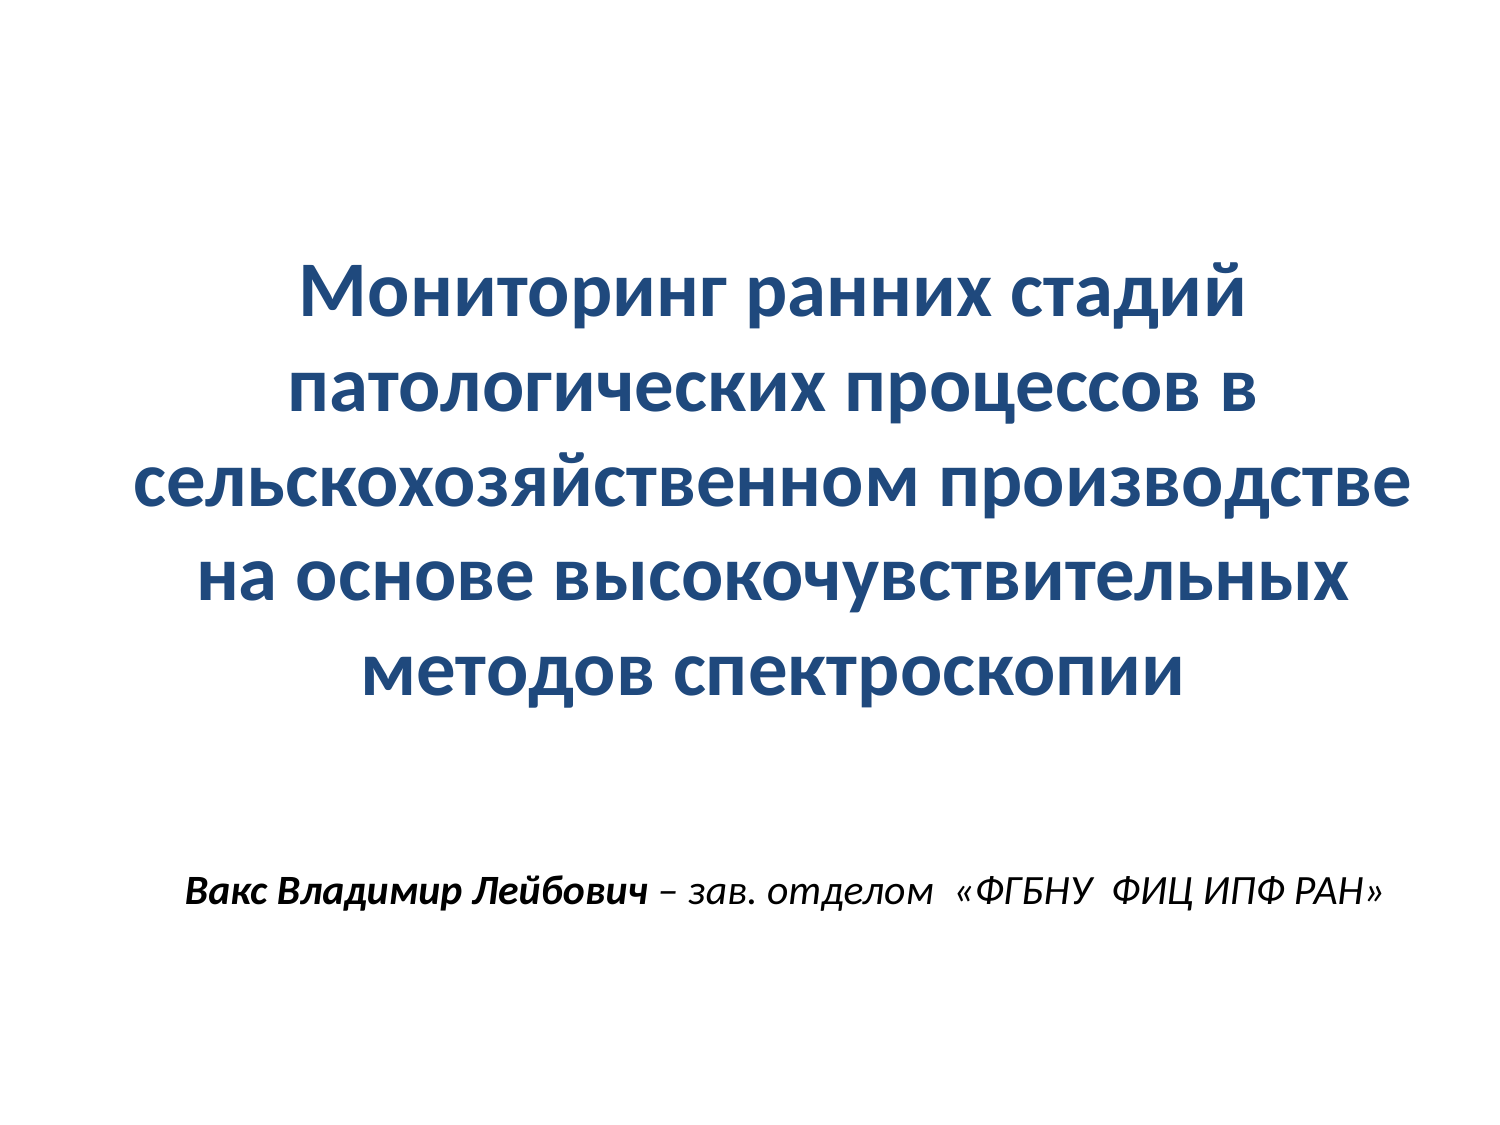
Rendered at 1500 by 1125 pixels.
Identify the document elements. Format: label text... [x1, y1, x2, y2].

text_box Вакс Владимир Лейбович – зав. отделом «ФГБНУ ФИЦ ИПФ РАН» [128, 855, 1442, 971]
title Мониторинг ранних стадий патологических процессов в сельскохозяйственном производстве на основе высокочувствительных методов спектроскопии [117, 187, 1430, 762]
